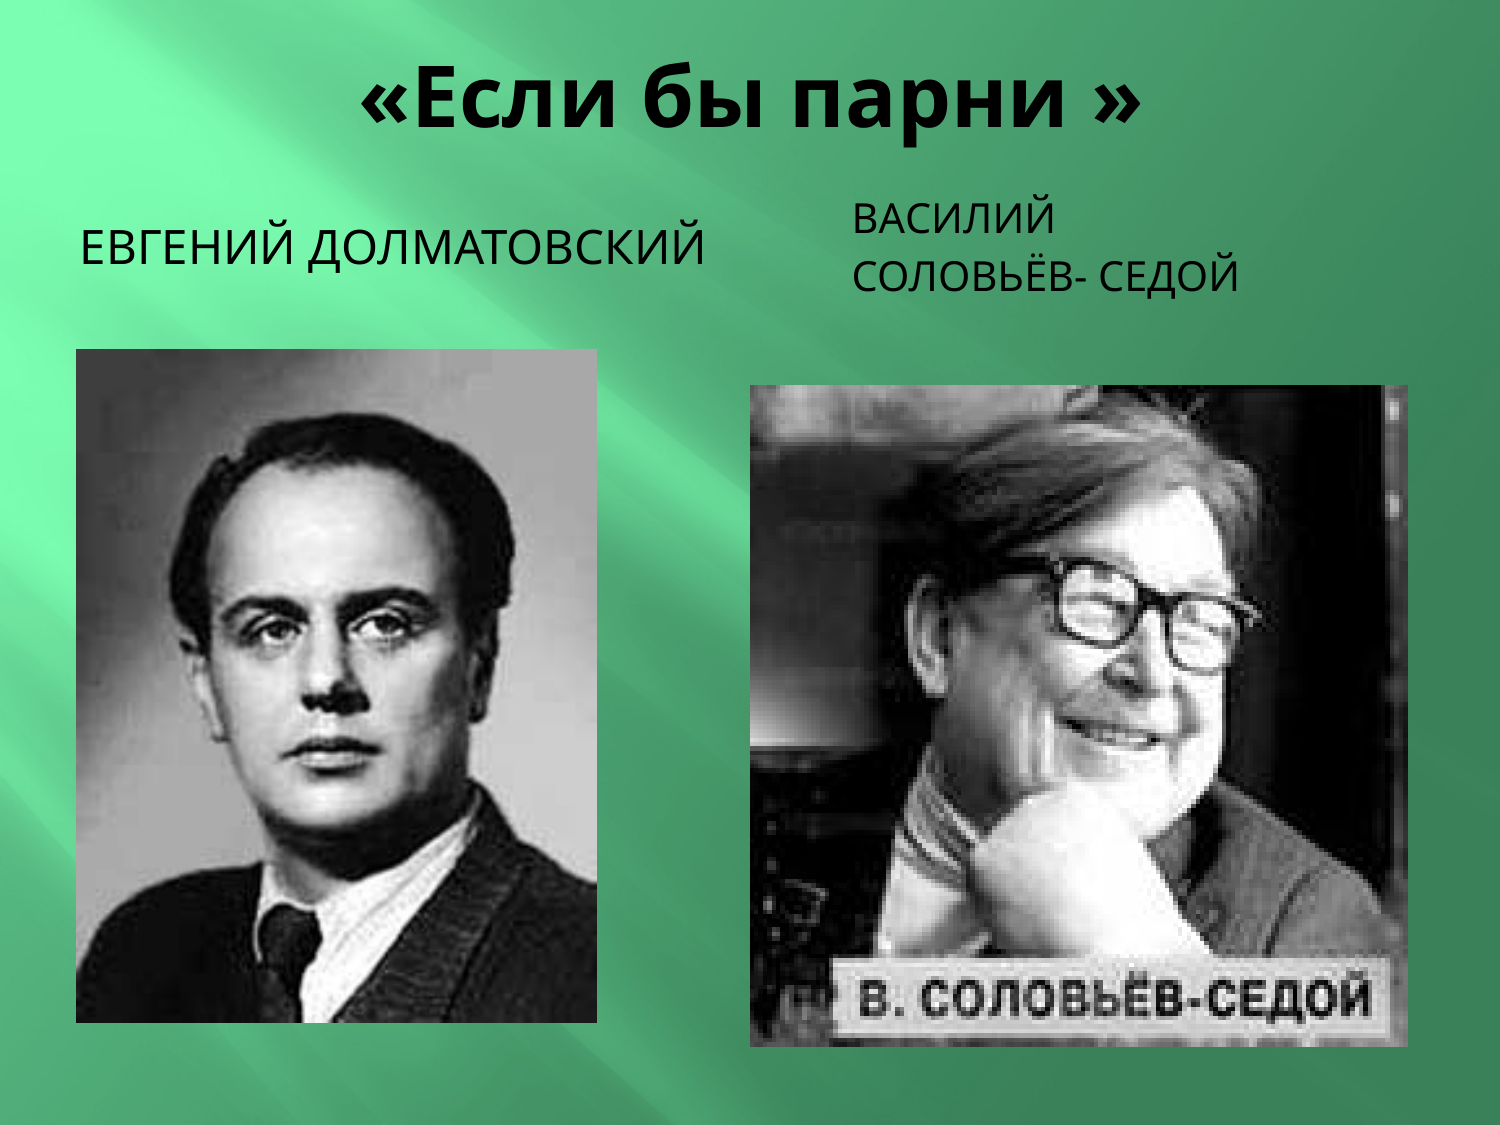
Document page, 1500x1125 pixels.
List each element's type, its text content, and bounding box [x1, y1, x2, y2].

list Василий соловьёв- седой [836, 184, 1500, 308]
list Евгений долматовский [64, 184, 728, 308]
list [76, 349, 597, 1024]
title «Если бы парни » [76, 0, 1427, 188]
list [749, 385, 1408, 1048]
